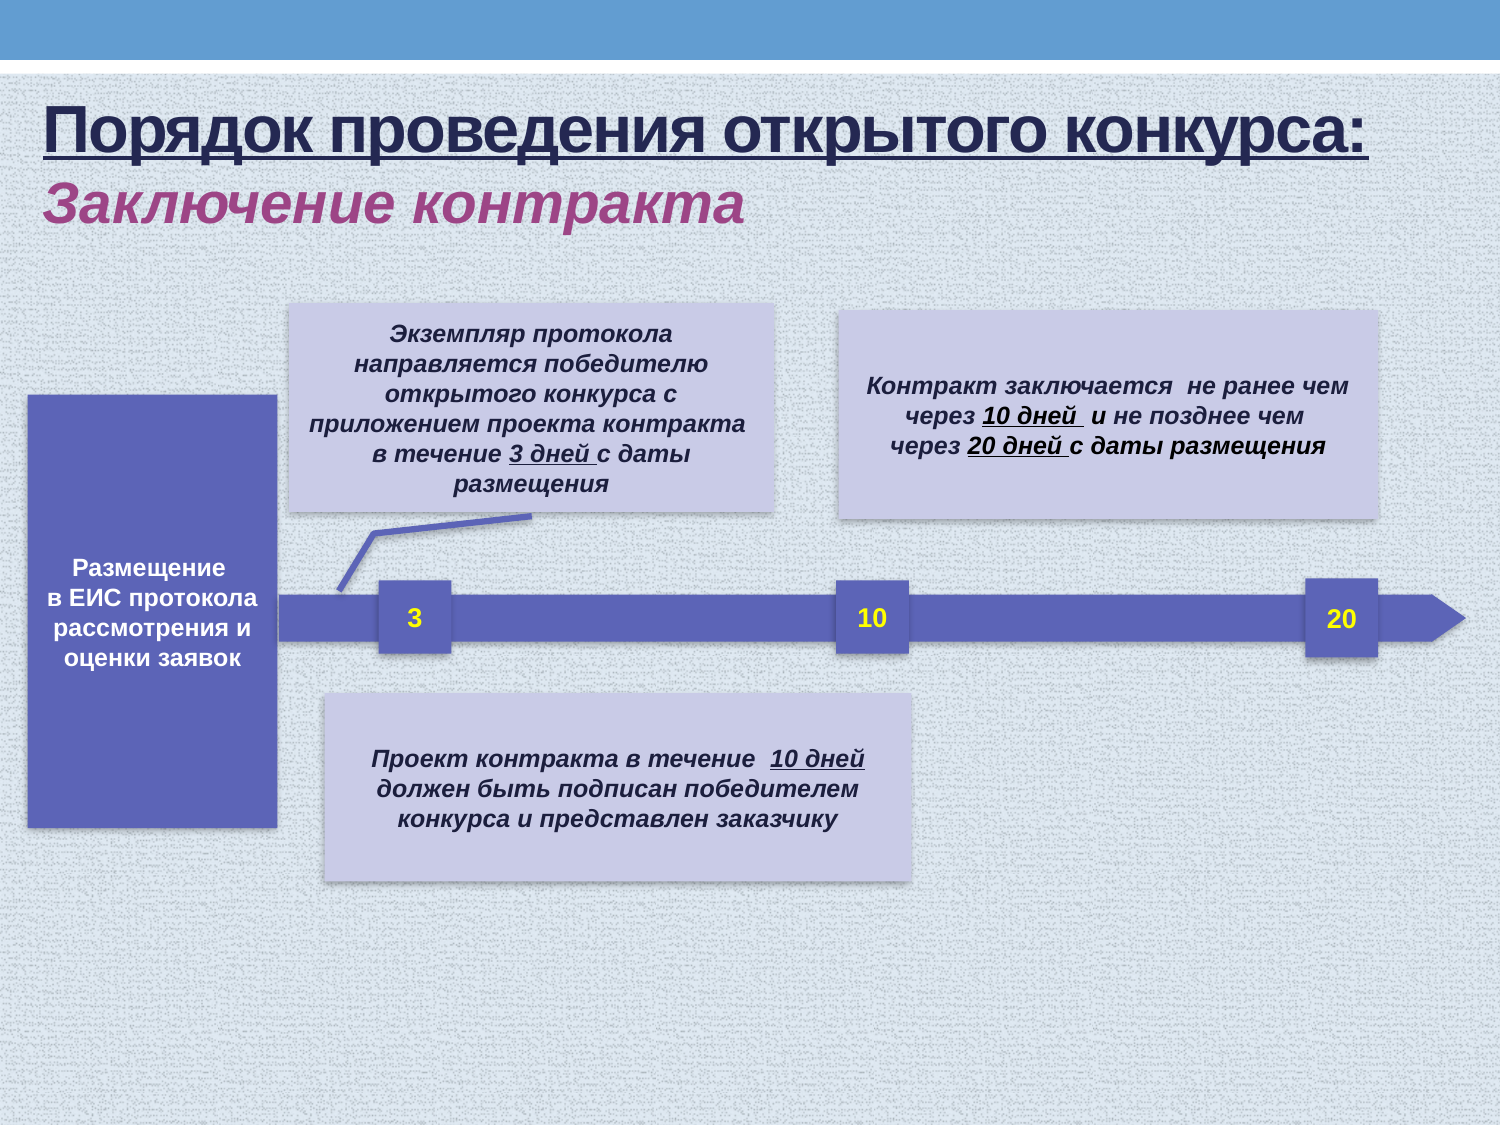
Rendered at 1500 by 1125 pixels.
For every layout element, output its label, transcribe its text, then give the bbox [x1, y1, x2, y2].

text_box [27, 302, 1467, 882]
text_box Порядок проведения открытого конкурса: Заключение контракта [27, 78, 1469, 243]
